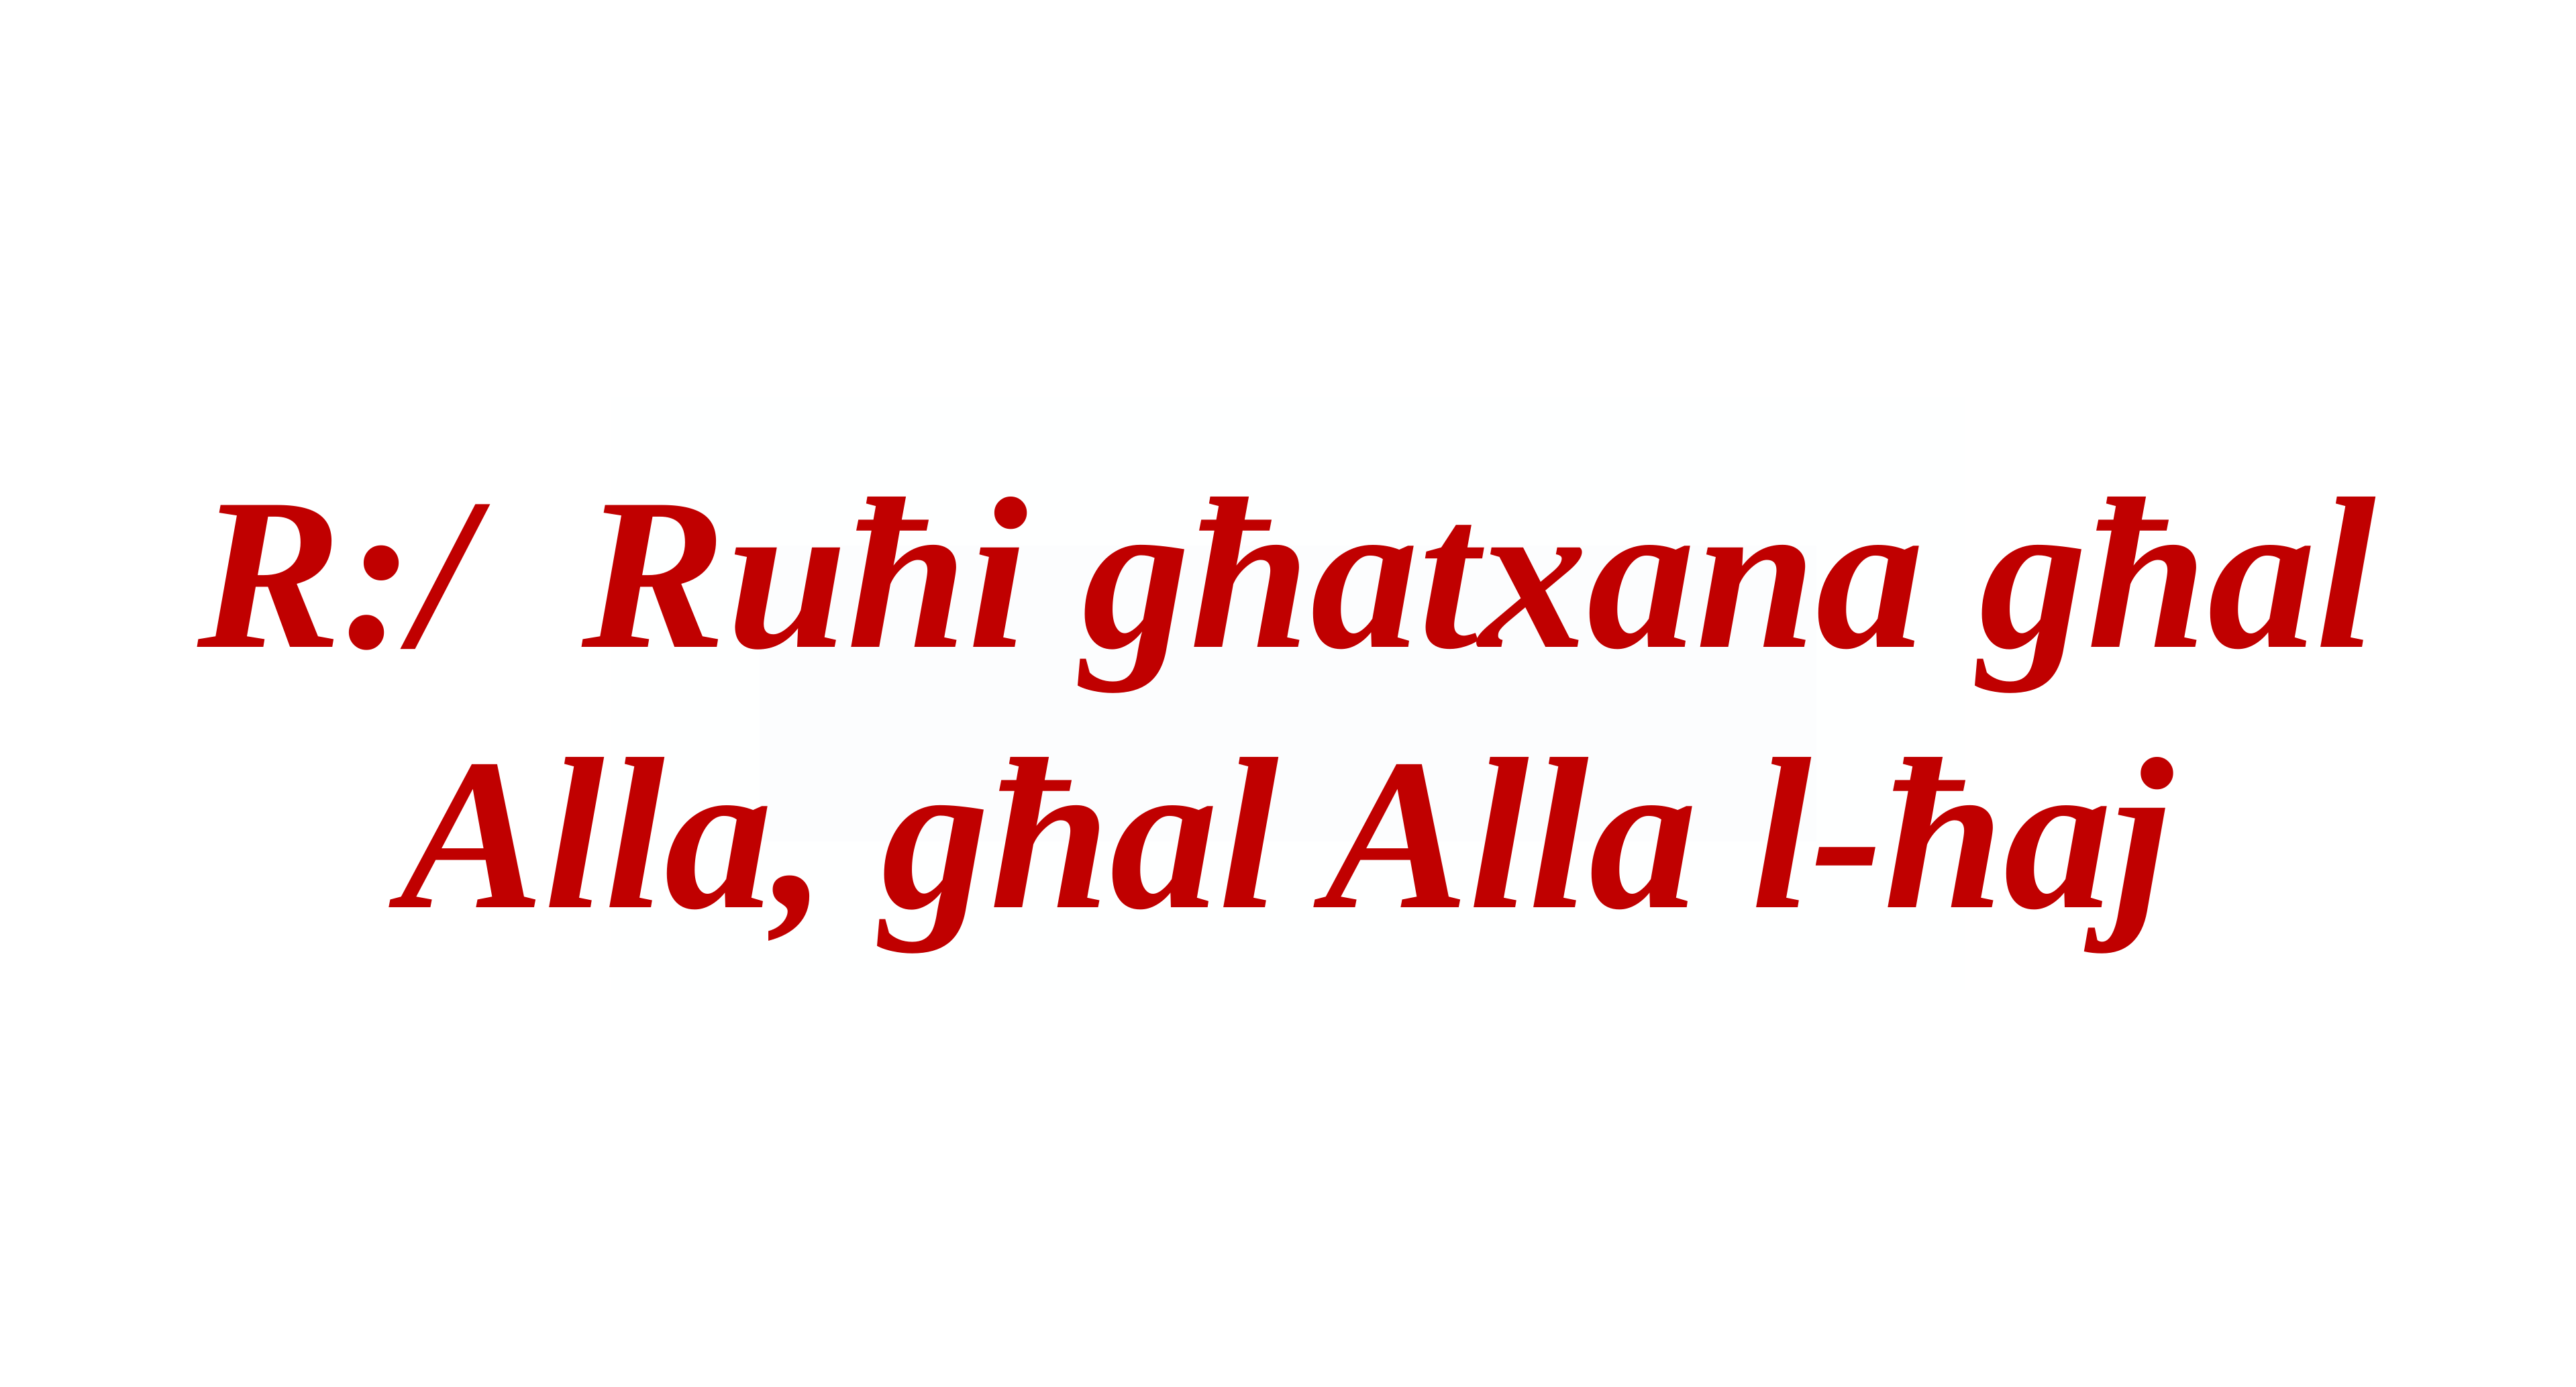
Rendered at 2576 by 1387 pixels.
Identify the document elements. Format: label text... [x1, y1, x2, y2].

text_box R:/ Ruħi għatxana għal Alla, għal Alla l-ħaj [51, 419, 2524, 962]
